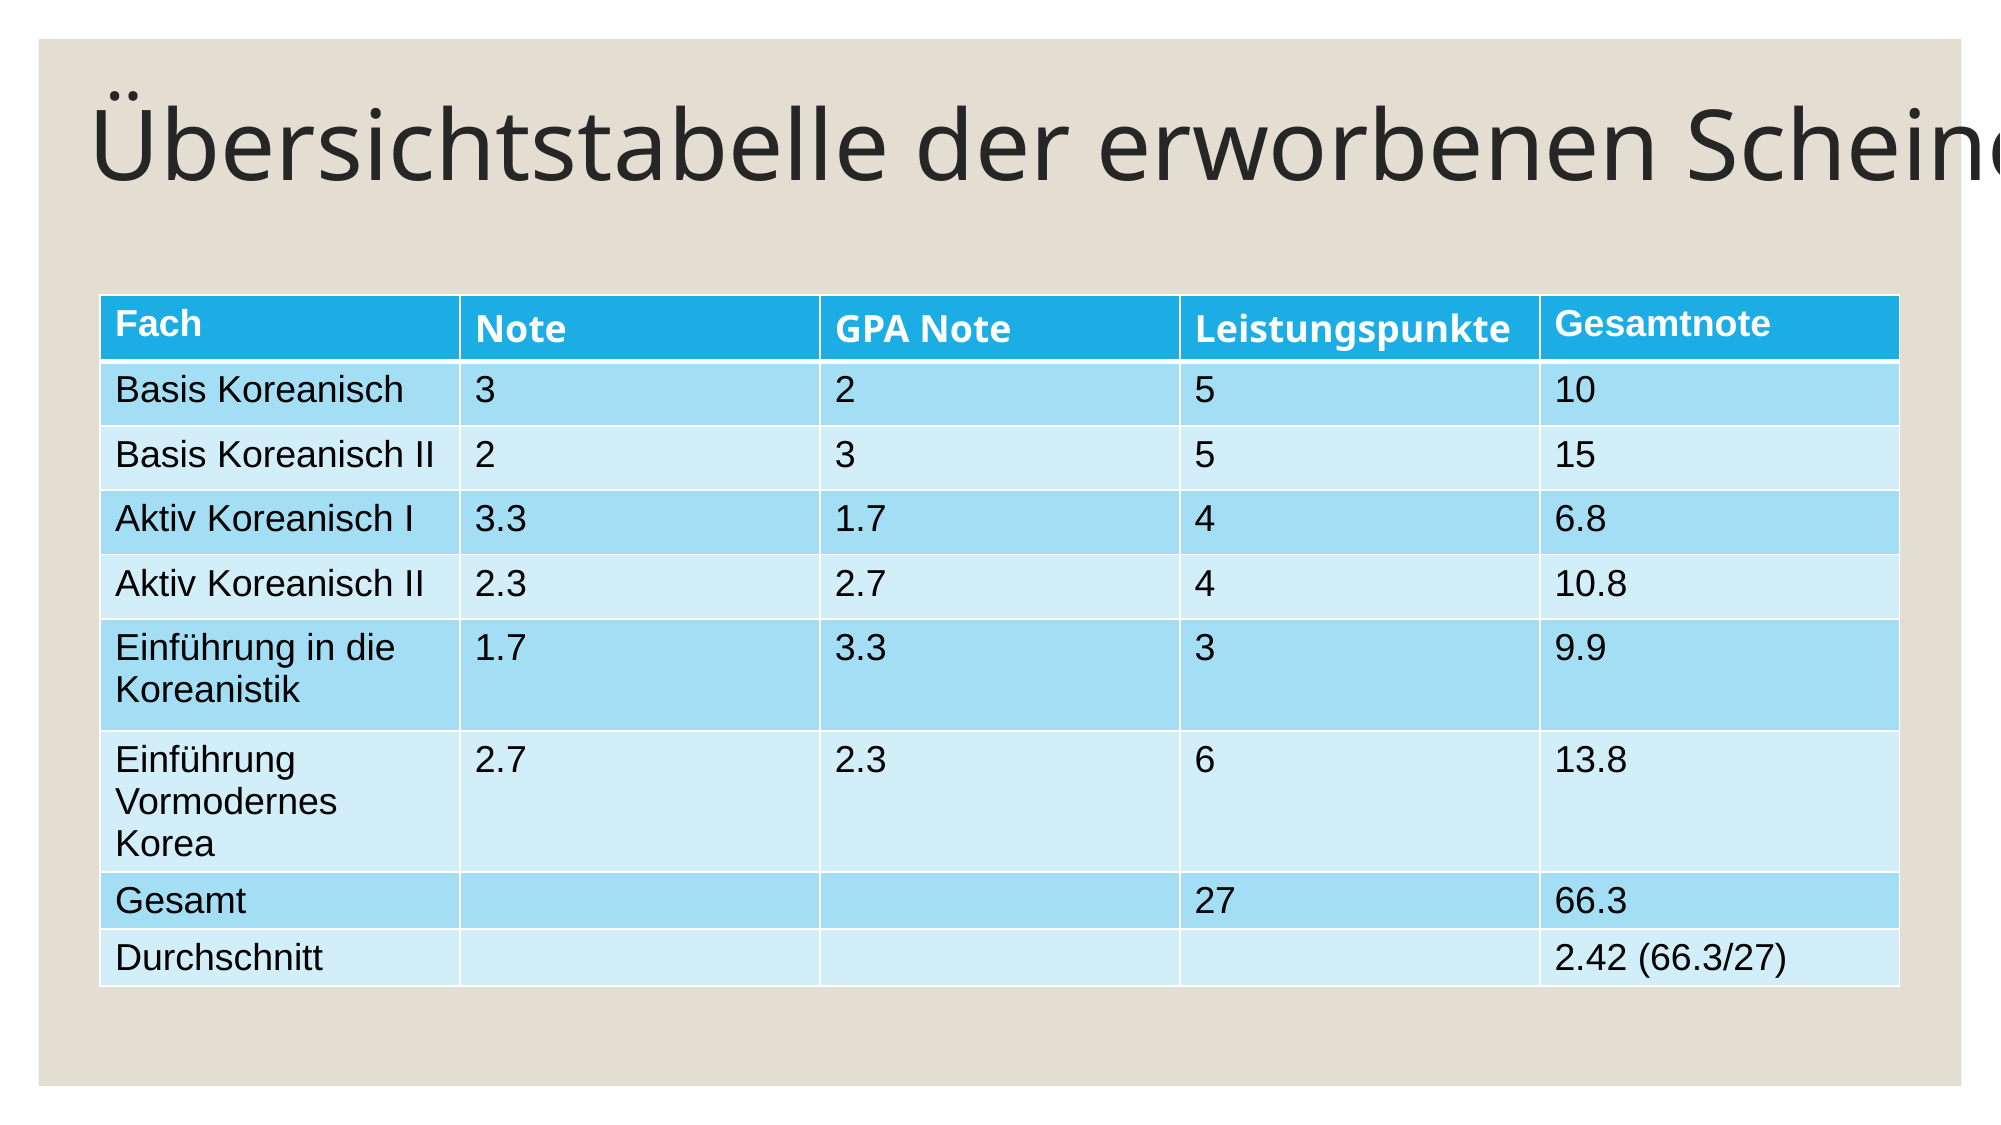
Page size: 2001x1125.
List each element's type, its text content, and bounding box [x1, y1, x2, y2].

table_cell 13.8 [1541, 732, 1899, 871]
table_cell 1.7 [461, 620, 819, 730]
table_cell 2.7 [461, 732, 819, 871]
table_cell 2.3 [461, 555, 819, 618]
table_cell 2 [821, 364, 1179, 425]
table_header Leistungspunkte [1181, 296, 1539, 359]
table_cell 9.9 [1541, 620, 1899, 730]
table_cell 4 [1181, 491, 1539, 554]
table_cell Basis Koreanisch II [101, 427, 459, 489]
table_header Note [461, 296, 819, 359]
table_cell 3 [461, 364, 819, 425]
table_cell 2.3 [821, 732, 1179, 871]
table_header Fach [101, 296, 459, 359]
table_cell 2.7 [821, 555, 1179, 618]
table_header Gesamtnote [1541, 296, 1899, 359]
title Übersichtstabelle der erworbenen Scheine [73, 36, 2000, 262]
table_cell 1.7 [821, 491, 1179, 554]
table_cell 2.42 (66.3/27) [1541, 930, 1899, 985]
table_cell 3 [1181, 620, 1539, 730]
table_cell [461, 930, 819, 985]
table_cell 5 [1181, 364, 1539, 425]
table_cell [821, 873, 1179, 928]
table_cell [821, 930, 1179, 985]
table_cell Durchschnitt [101, 930, 459, 985]
table_cell 6 [1181, 732, 1539, 871]
table_cell 10.8 [1541, 555, 1899, 618]
table_cell 6.8 [1541, 491, 1899, 554]
table_cell Einführung Vormodernes Korea [101, 732, 459, 871]
table_cell 3.3 [461, 491, 819, 554]
table_cell [461, 873, 819, 928]
table_cell Gesamt [101, 873, 459, 928]
table_cell 5 [1181, 427, 1539, 489]
table_cell Basis Koreanisch [101, 364, 459, 425]
table_header GPA Note [821, 296, 1179, 359]
table_cell 10 [1541, 364, 1899, 425]
table_cell 4 [1181, 555, 1539, 618]
table_cell 3.3 [821, 620, 1179, 730]
table_cell Aktiv Koreanisch I [101, 491, 459, 554]
table_cell 3 [821, 427, 1179, 489]
table_cell Einführung in die Koreanistik [101, 620, 459, 730]
table_cell 2 [461, 427, 819, 489]
table_cell 15 [1541, 427, 1899, 489]
table_cell Aktiv Koreanisch II [101, 555, 459, 618]
table_cell 66.3 [1541, 873, 1899, 928]
table_cell [1181, 930, 1539, 985]
table_cell 27 [1181, 873, 1539, 928]
